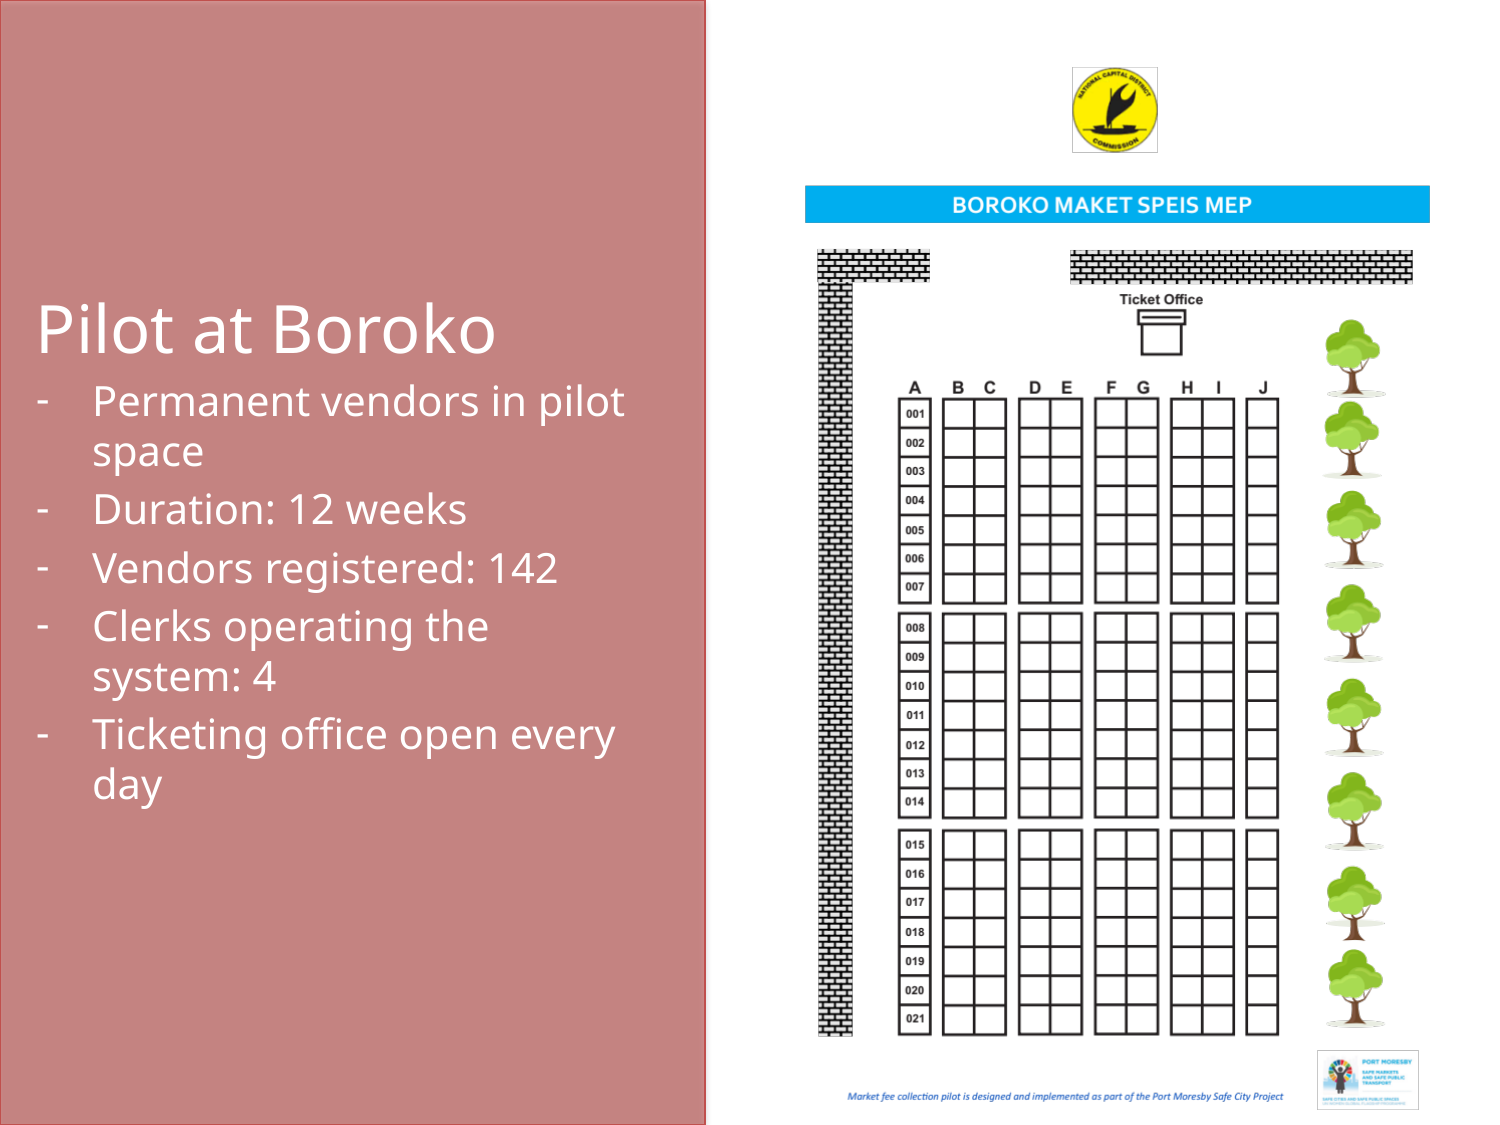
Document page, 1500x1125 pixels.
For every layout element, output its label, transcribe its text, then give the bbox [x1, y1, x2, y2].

text_box Pilot at Boroko Permanent vendors in pilot space Duration: 12 weeks Vendors registered: 142 Clerks operating the system: 4 Ticketing office open every day [20, 278, 664, 914]
text_box [0, 0, 706, 1125]
picture [704, 28, 1500, 1125]
